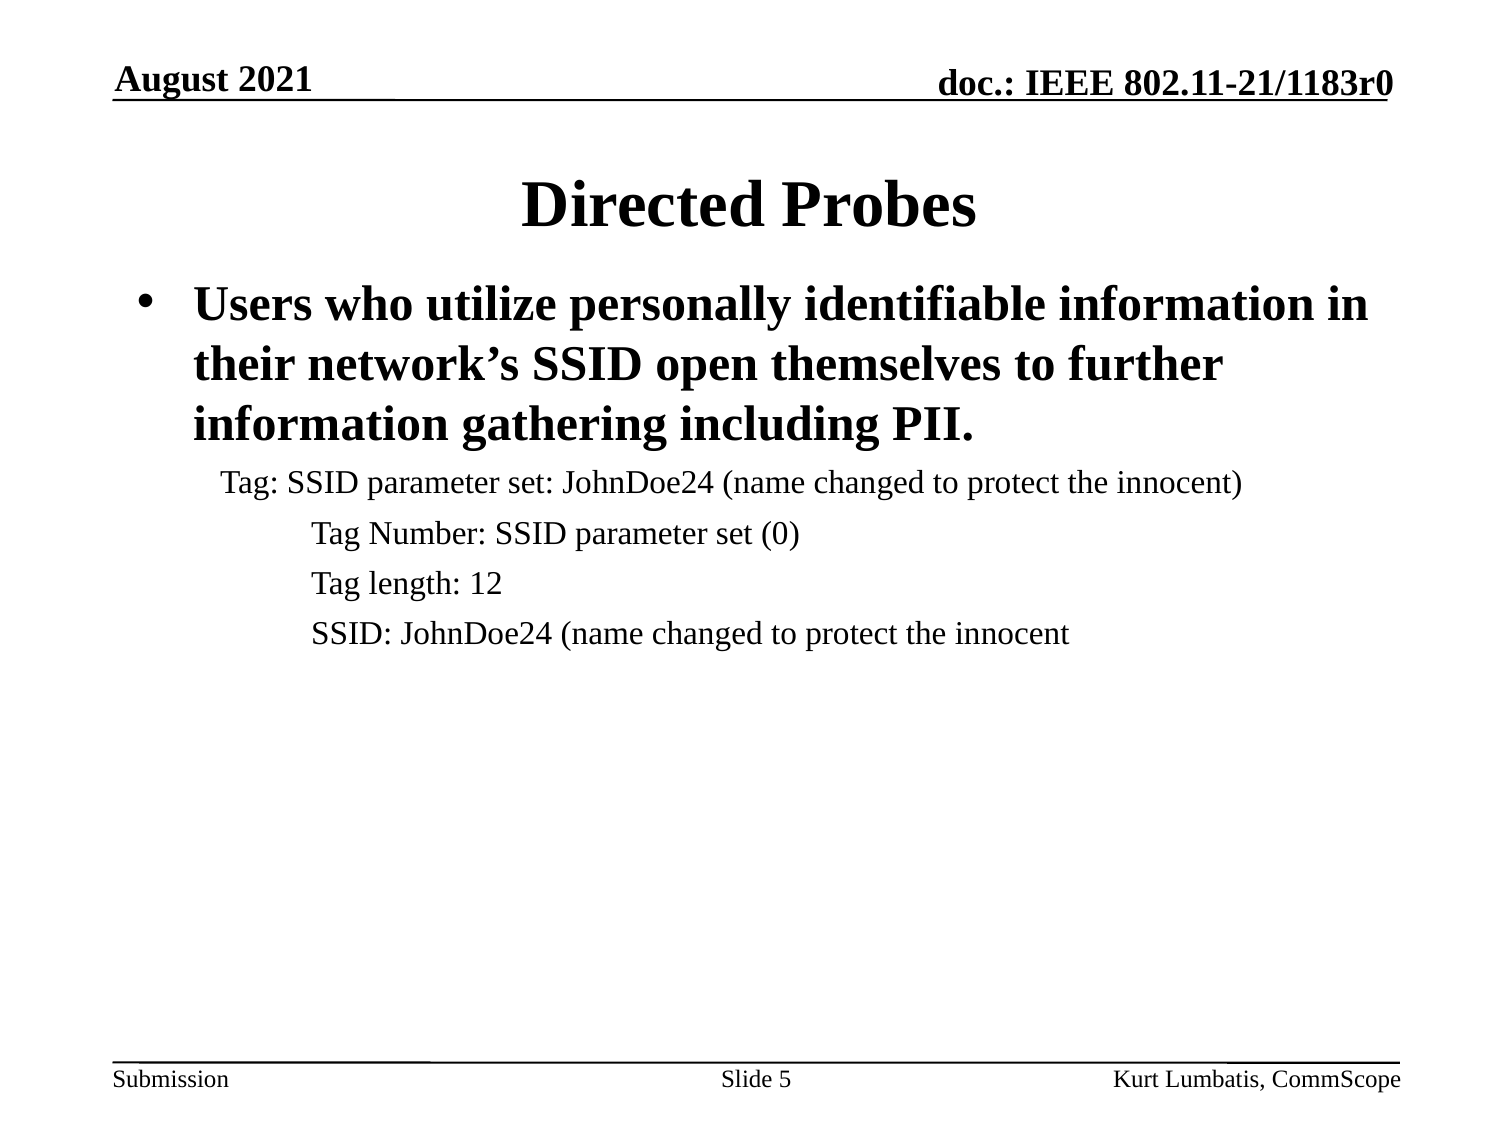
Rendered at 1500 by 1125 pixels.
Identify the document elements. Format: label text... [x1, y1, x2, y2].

footer Kurt Lumbatis, CommScope [878, 1061, 1402, 1093]
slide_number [114, 54, 423, 100]
title Directed Probes [112, 112, 1388, 262]
slide_number Slide 5 [712, 1061, 800, 1123]
list Users who utilize personally identifiable information in their network’s SSID open themselves to further information gathering including PII. Tag: SSID parameter set: JohnDoe24 (name changed to protect the innocent) Tag Number: SSID parameter set (0) Tag length: 12 SSID: JohnDoe24 (name changed to protect the innocent [112, 262, 1388, 1000]
